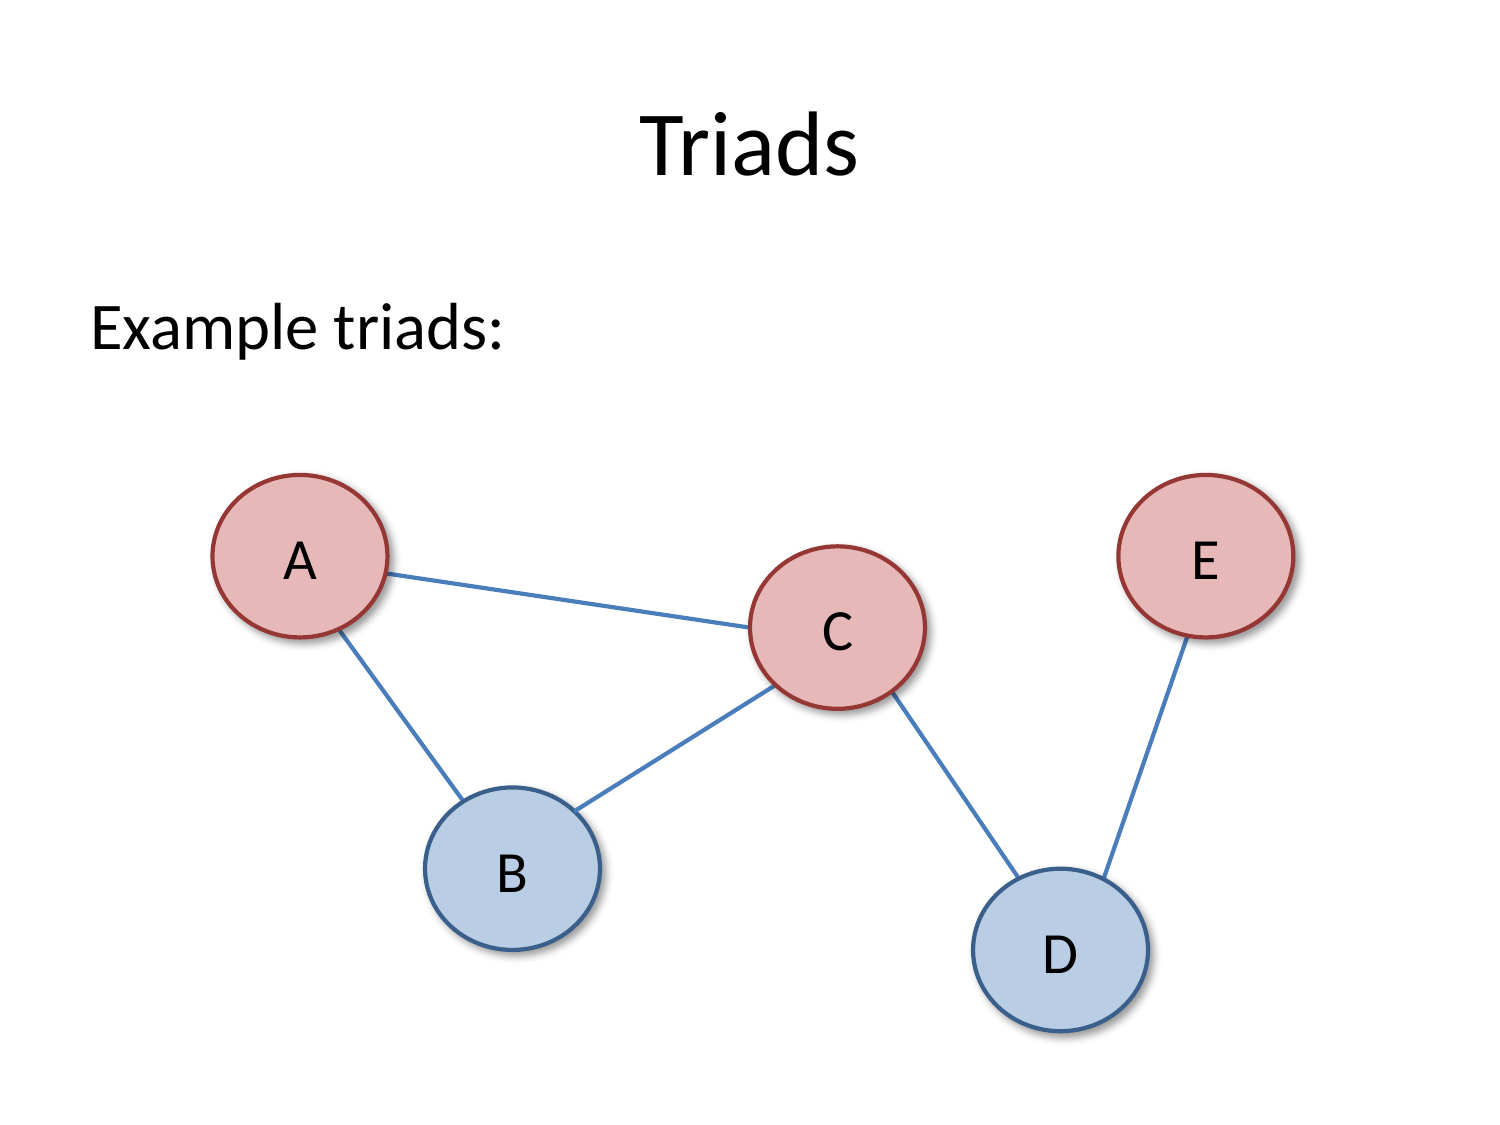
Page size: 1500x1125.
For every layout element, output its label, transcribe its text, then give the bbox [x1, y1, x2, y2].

text_box E [1152, 472, 1296, 633]
list Example triads: [75, 275, 1425, 363]
title Triads [75, 45, 1425, 233]
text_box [349, 567, 751, 628]
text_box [887, 684, 1026, 888]
text_box B [422, 785, 603, 953]
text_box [574, 684, 776, 812]
text_box D [970, 866, 1151, 1034]
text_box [337, 627, 463, 801]
text_box A [210, 472, 390, 640]
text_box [1100, 490, 1238, 888]
text_box C [748, 544, 928, 711]
